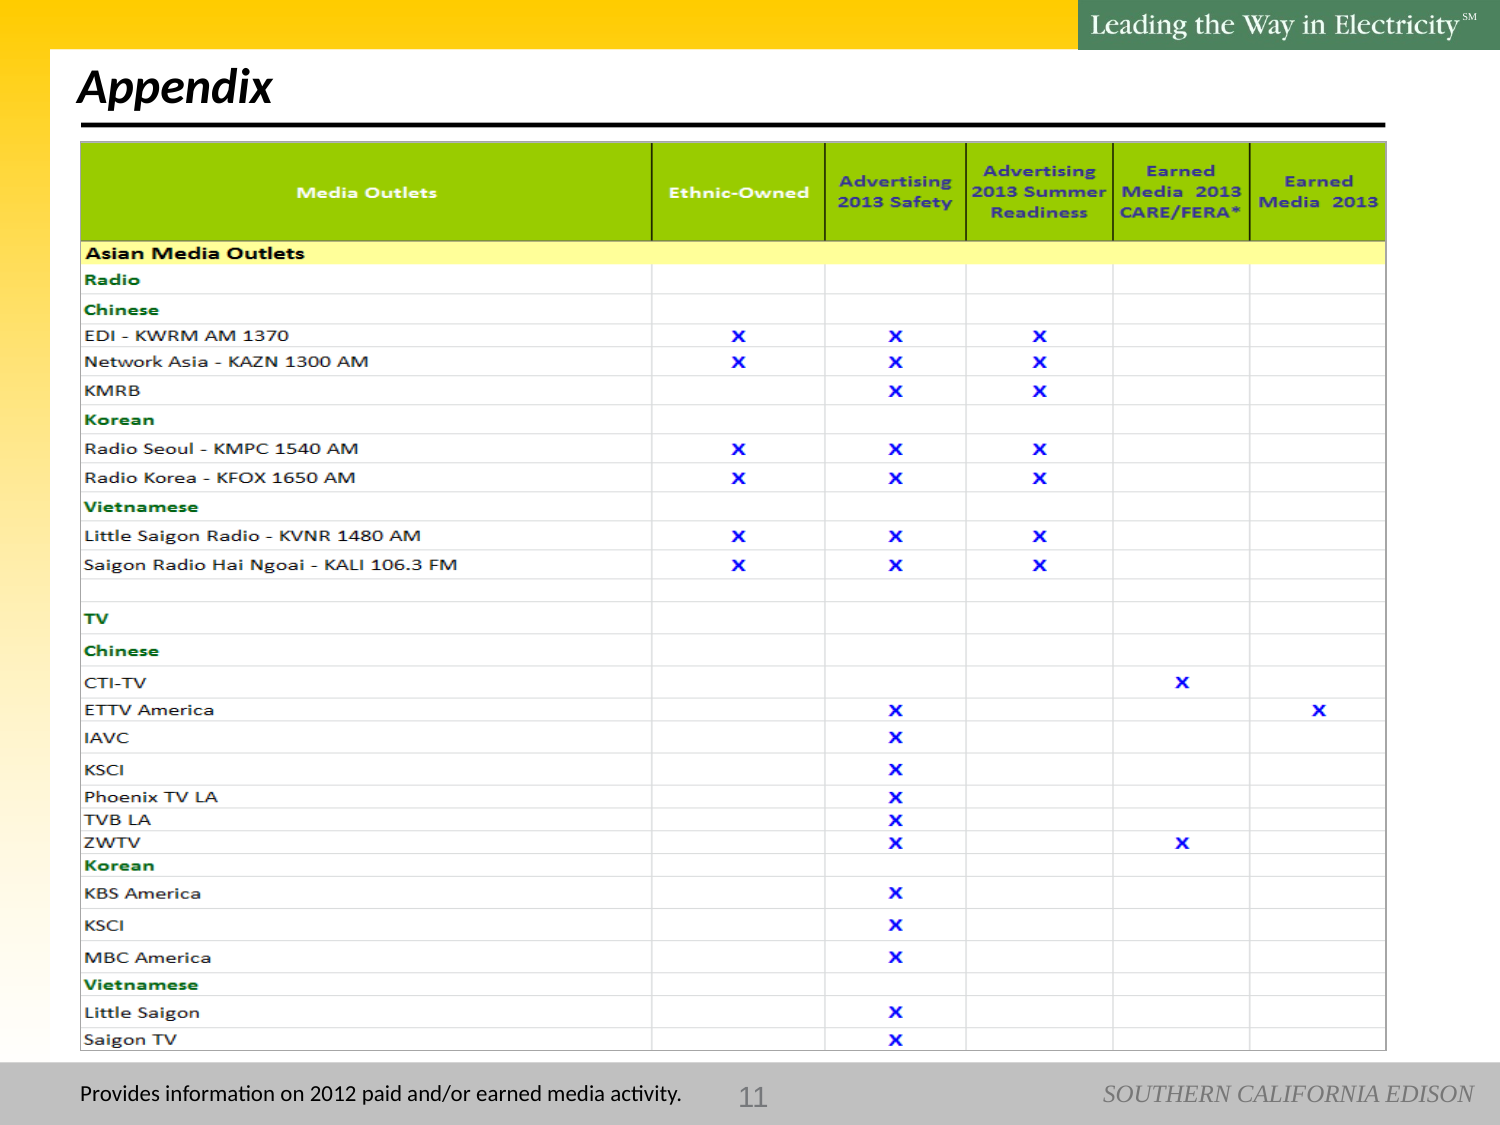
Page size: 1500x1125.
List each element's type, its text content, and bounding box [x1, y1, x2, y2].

text_box Appendix [62, 37, 1463, 143]
slide_number 11 [708, 1070, 784, 1125]
picture [1078, 0, 1500, 50]
text_box Provides information on 2012 paid and/or earned media activity. [65, 1071, 699, 1114]
picture [80, 142, 1386, 1051]
